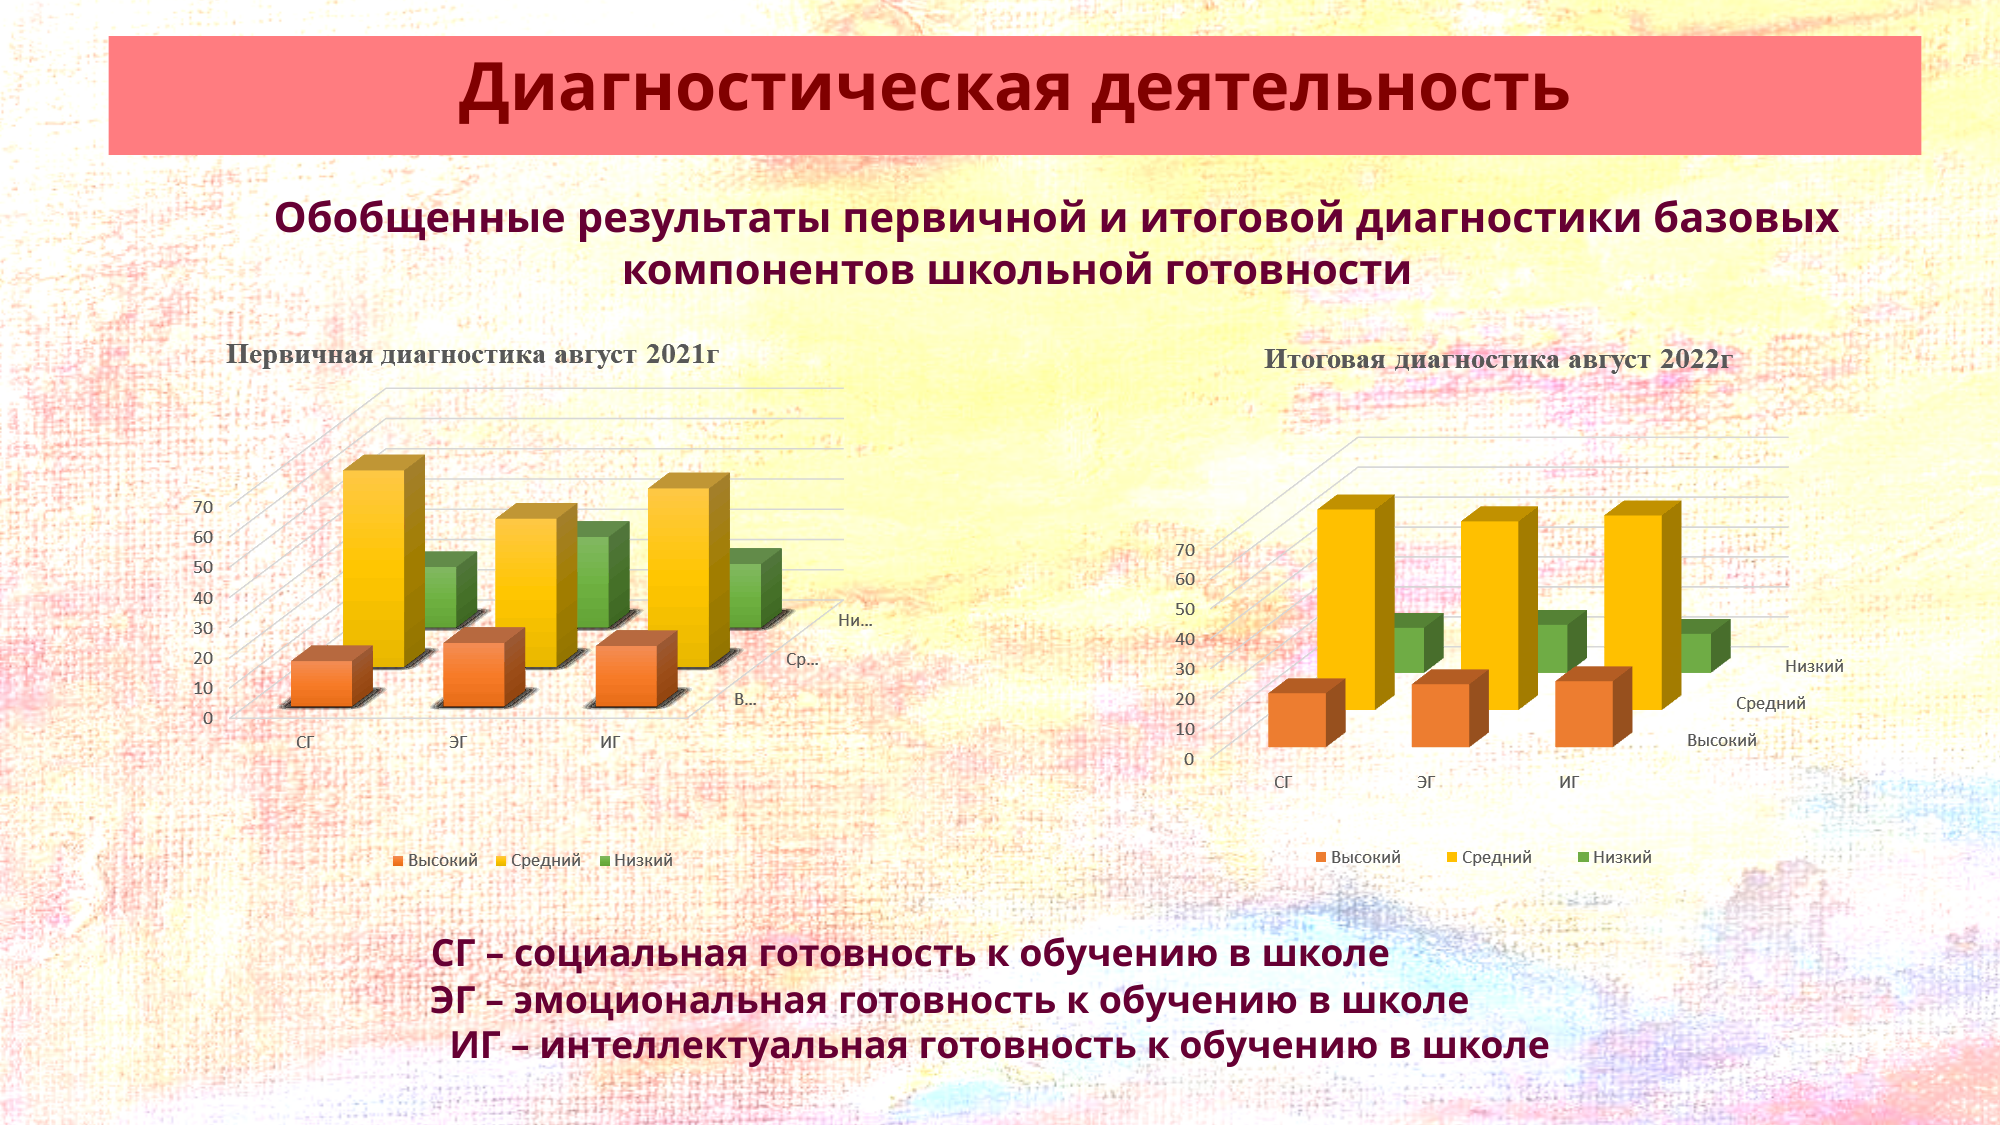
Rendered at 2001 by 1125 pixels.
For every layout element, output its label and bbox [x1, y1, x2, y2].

text_box [100, 322, 959, 900]
picture [0, 0, 2000, 1125]
text_box [1116, 329, 1930, 923]
